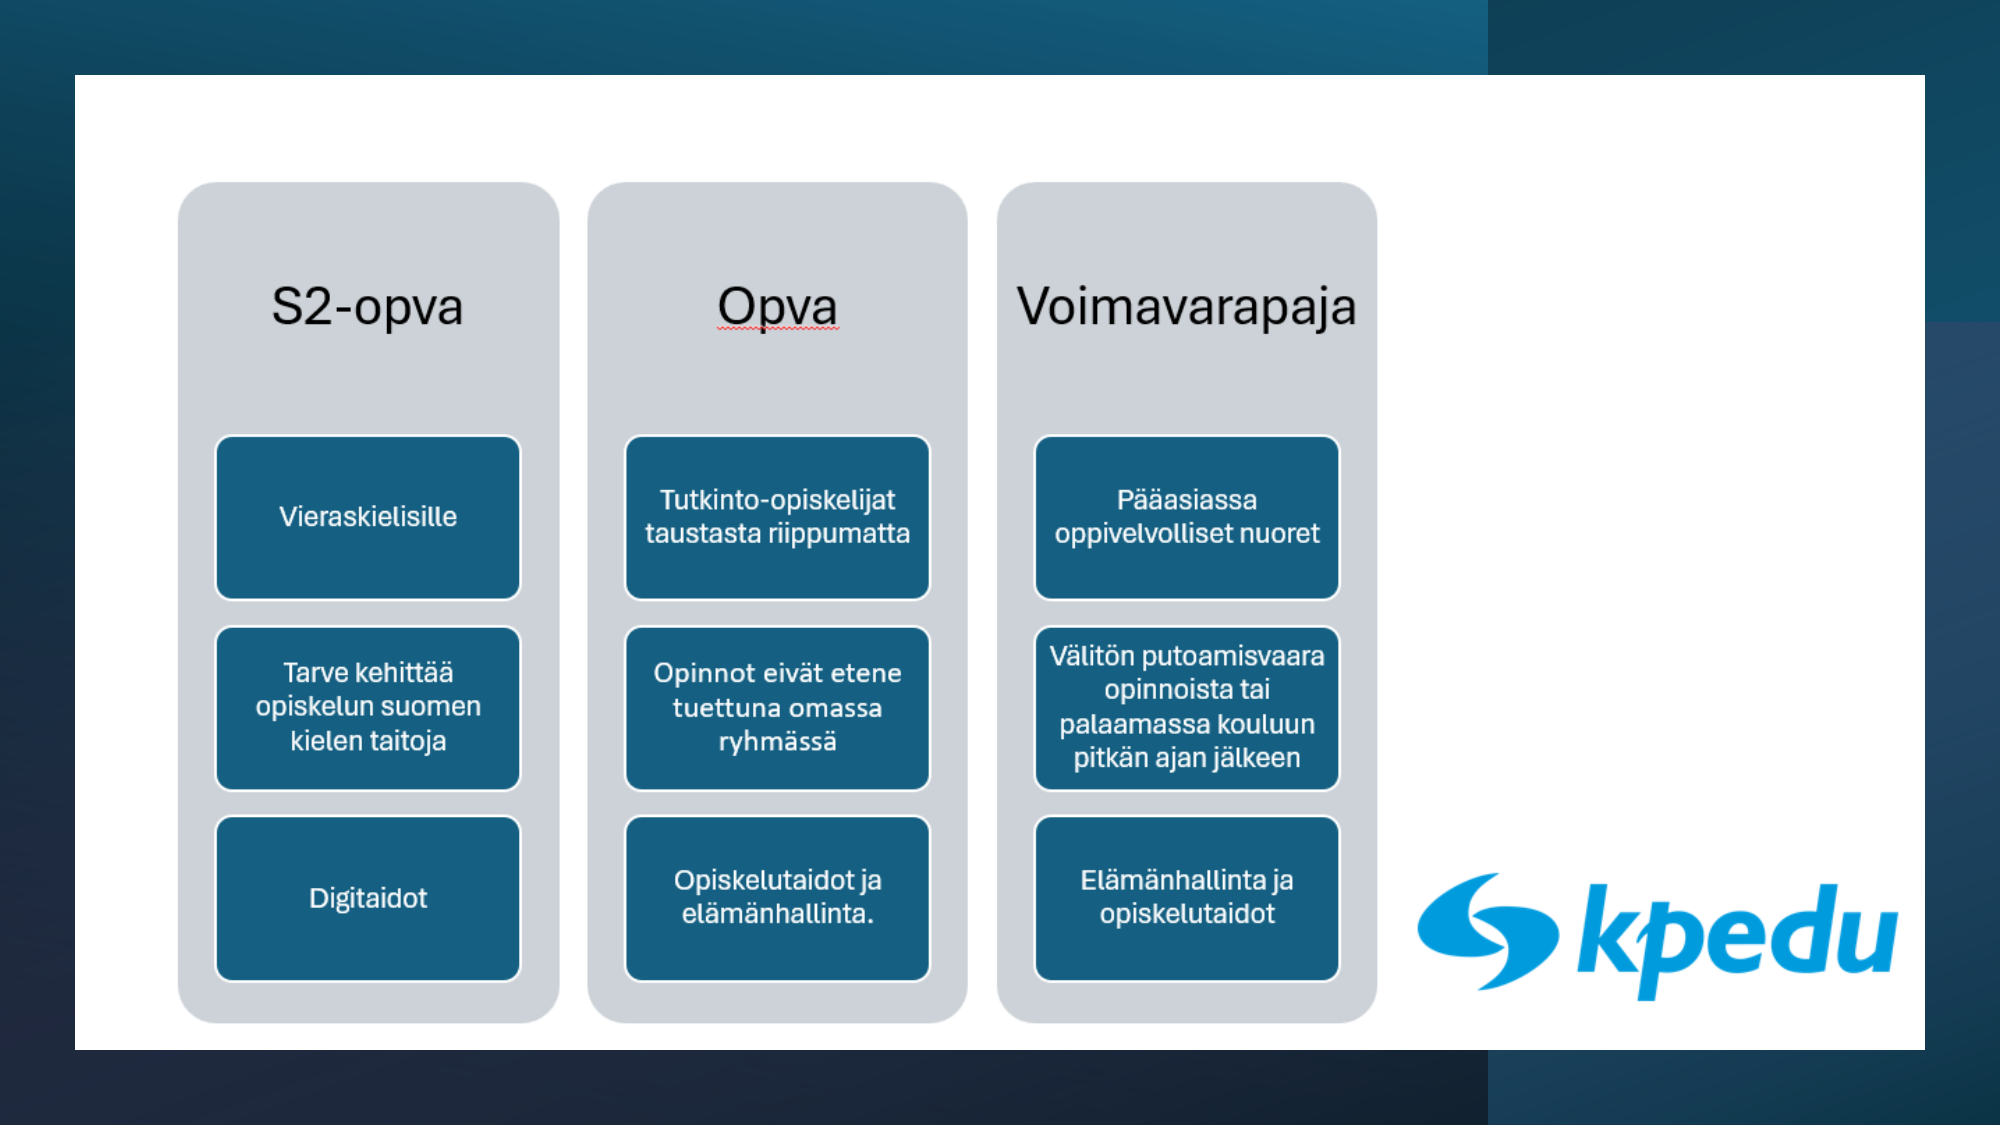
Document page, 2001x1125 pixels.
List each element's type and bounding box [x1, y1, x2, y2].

text_box [1489, 0, 2000, 321]
picture [74, 74, 1926, 1051]
text_box [0, 321, 2000, 1125]
text_box [0, 0, 1489, 321]
